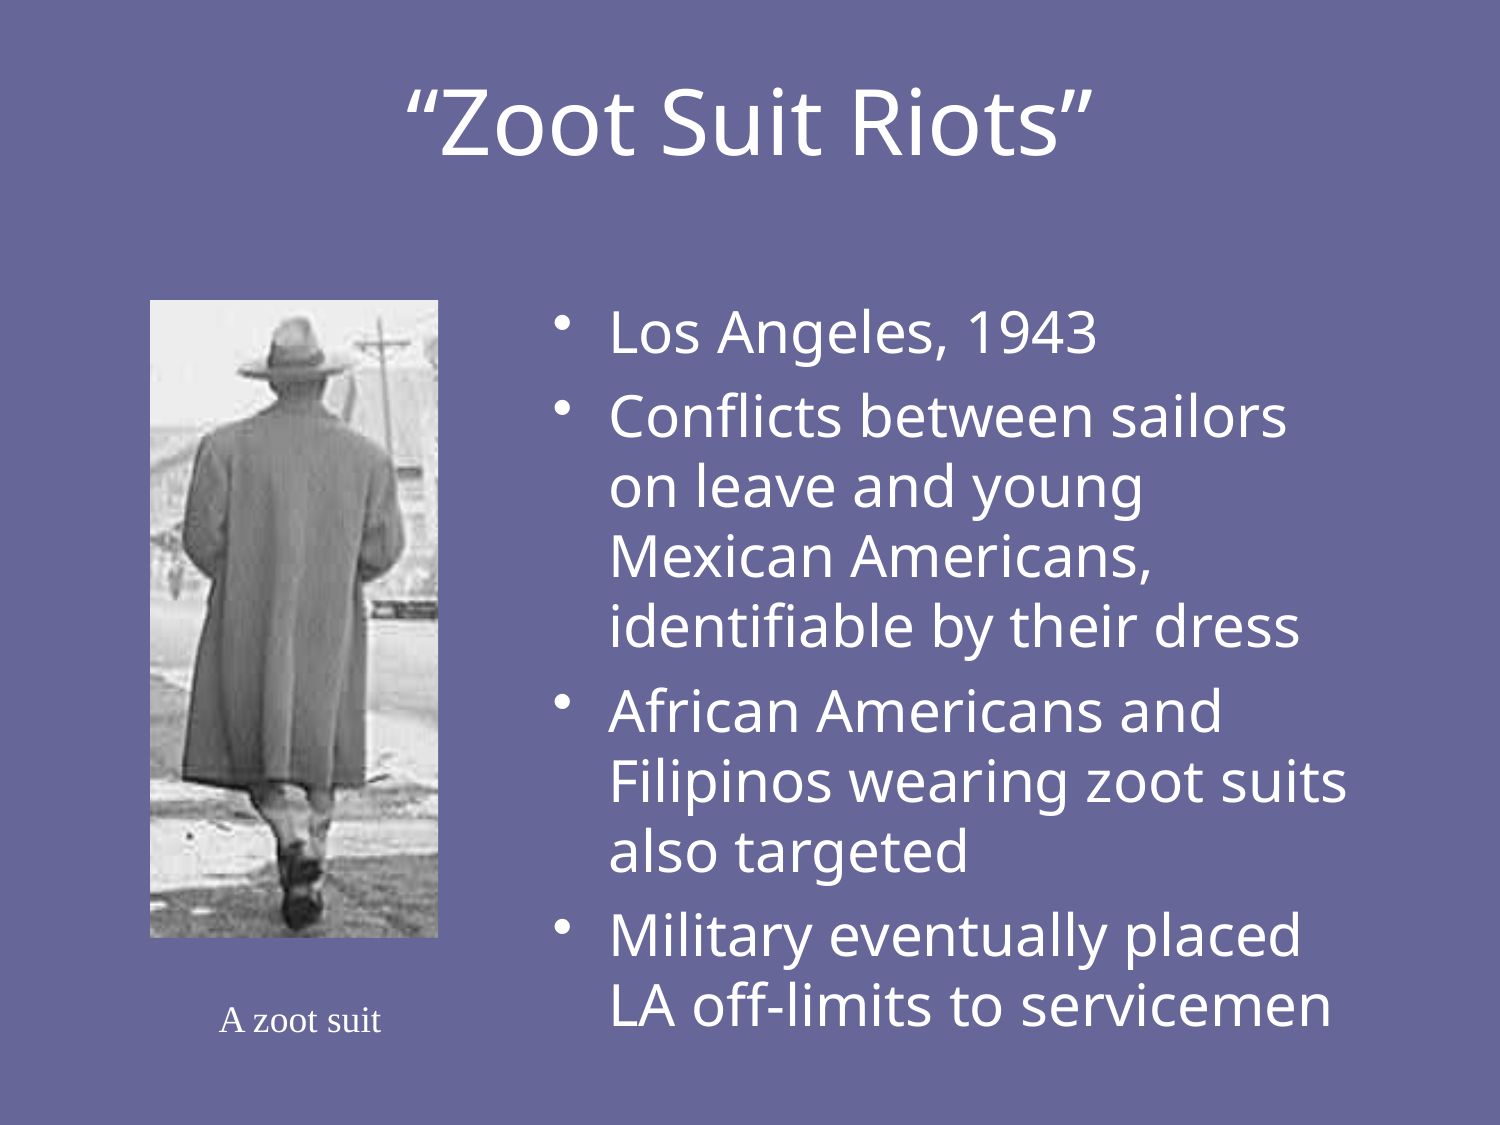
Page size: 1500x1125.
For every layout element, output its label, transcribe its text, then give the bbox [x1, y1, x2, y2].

picture [149, 299, 439, 938]
title “Zoot Suit Riots” [112, 24, 1388, 213]
text_box A zoot suit [125, 987, 475, 1048]
list Los Angeles, 1943 Conflicts between sailors on leave and young Mexican Americans, identifiable by their dress African Americans and Filipinos wearing zoot suits also targeted Military eventually placed LA off-limits to servicemen [537, 287, 1388, 963]
